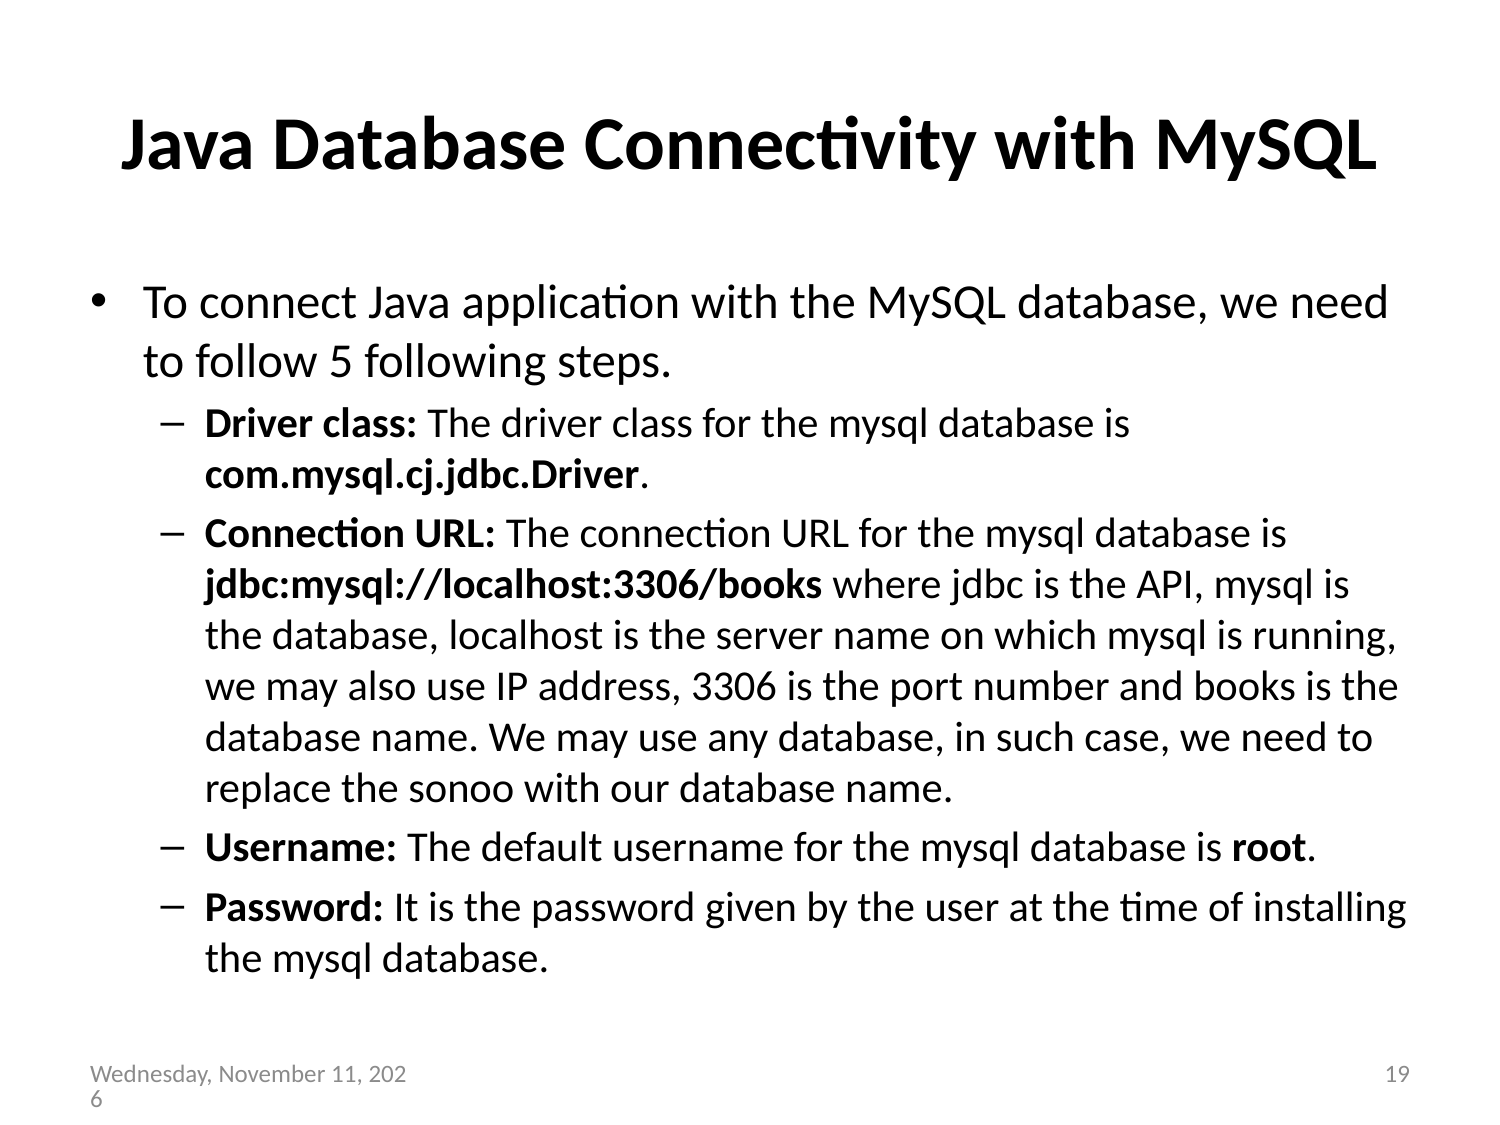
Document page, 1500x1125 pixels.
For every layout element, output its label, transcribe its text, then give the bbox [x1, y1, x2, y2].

list To connect Java application with the MySQL database, we need to follow 5 following steps. Driver class: The driver class for the mysql database is com.mysql.cj.jdbc.Driver. Connection URL: The connection URL for the mysql database is jdbc:mysql://localhost:3306/books where jdbc is the API, mysql is the database, localhost is the server name on which mysql is running, we may also use IP address, 3306 is the port number and books is the database name. We may use any database, in such case, we need to replace the sonoo with our database name. Username: The default username for the mysql database is root. Password: It is the password given by the user at the time of installing the mysql database. [75, 262, 1425, 1005]
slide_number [75, 1042, 425, 1103]
slide_number 19 [1074, 1042, 1425, 1103]
title Java Database Connectivity with MySQL [75, 45, 1425, 233]
